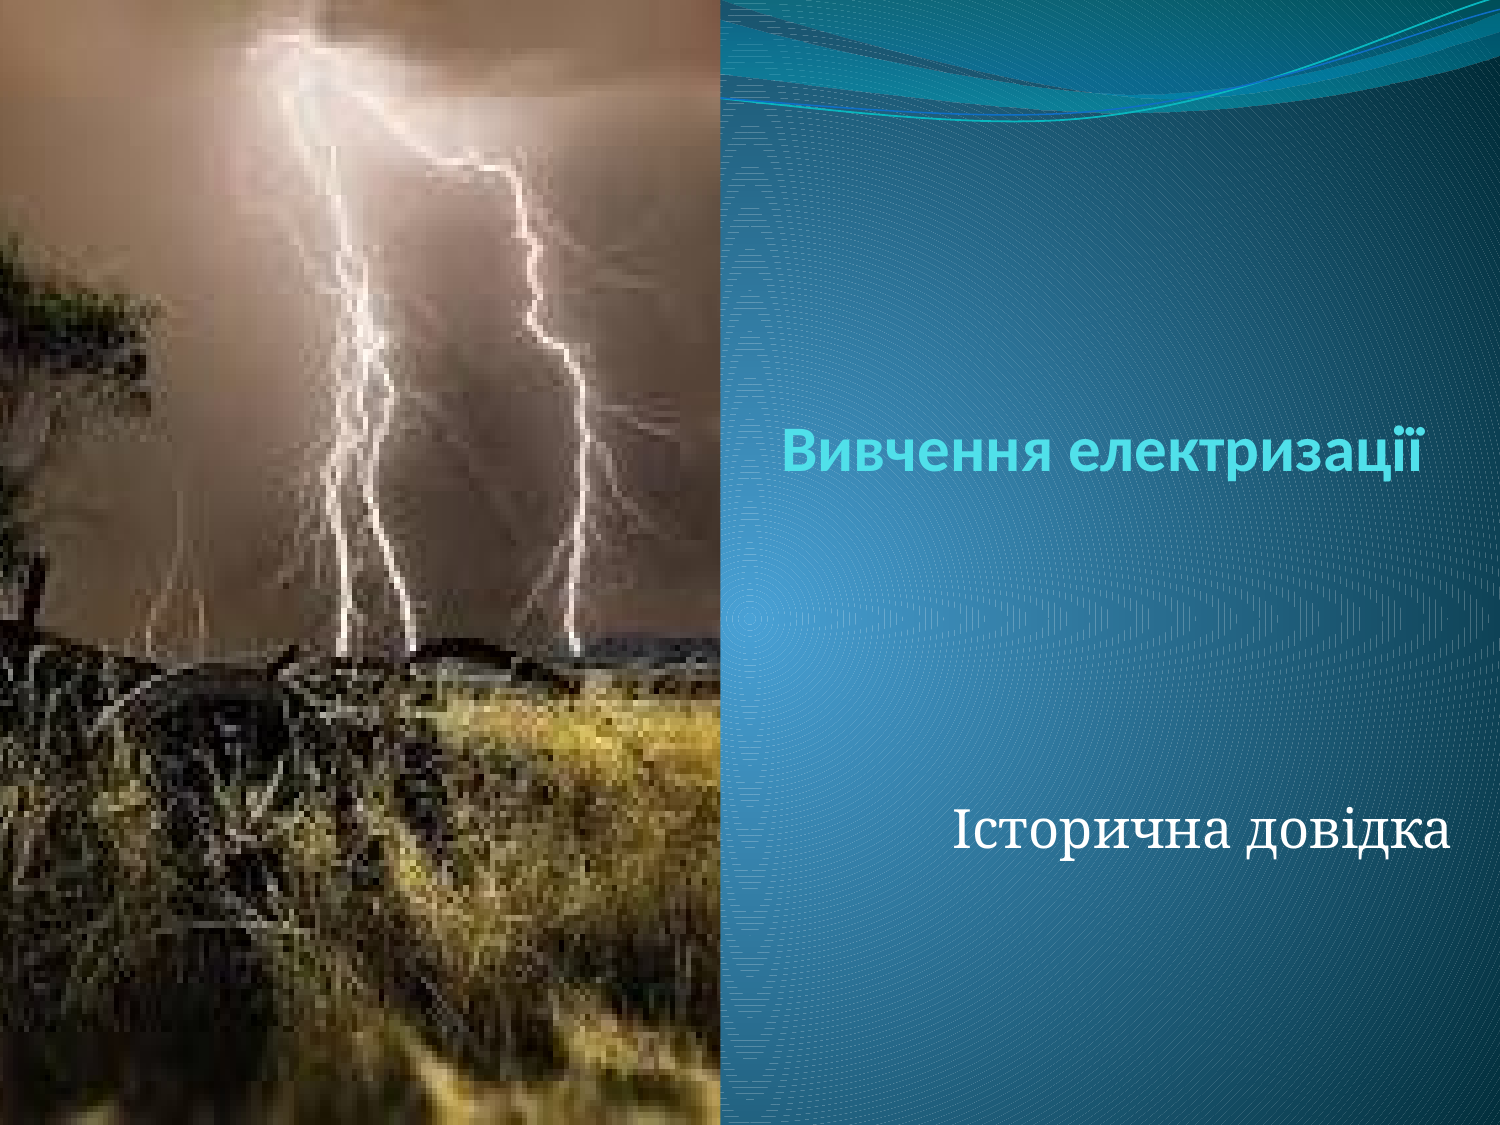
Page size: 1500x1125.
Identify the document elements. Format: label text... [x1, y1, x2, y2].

subtitle Історична довідка [927, 786, 1464, 894]
picture [0, 0, 721, 1125]
title Вивчення електризації [761, 160, 1447, 563]
